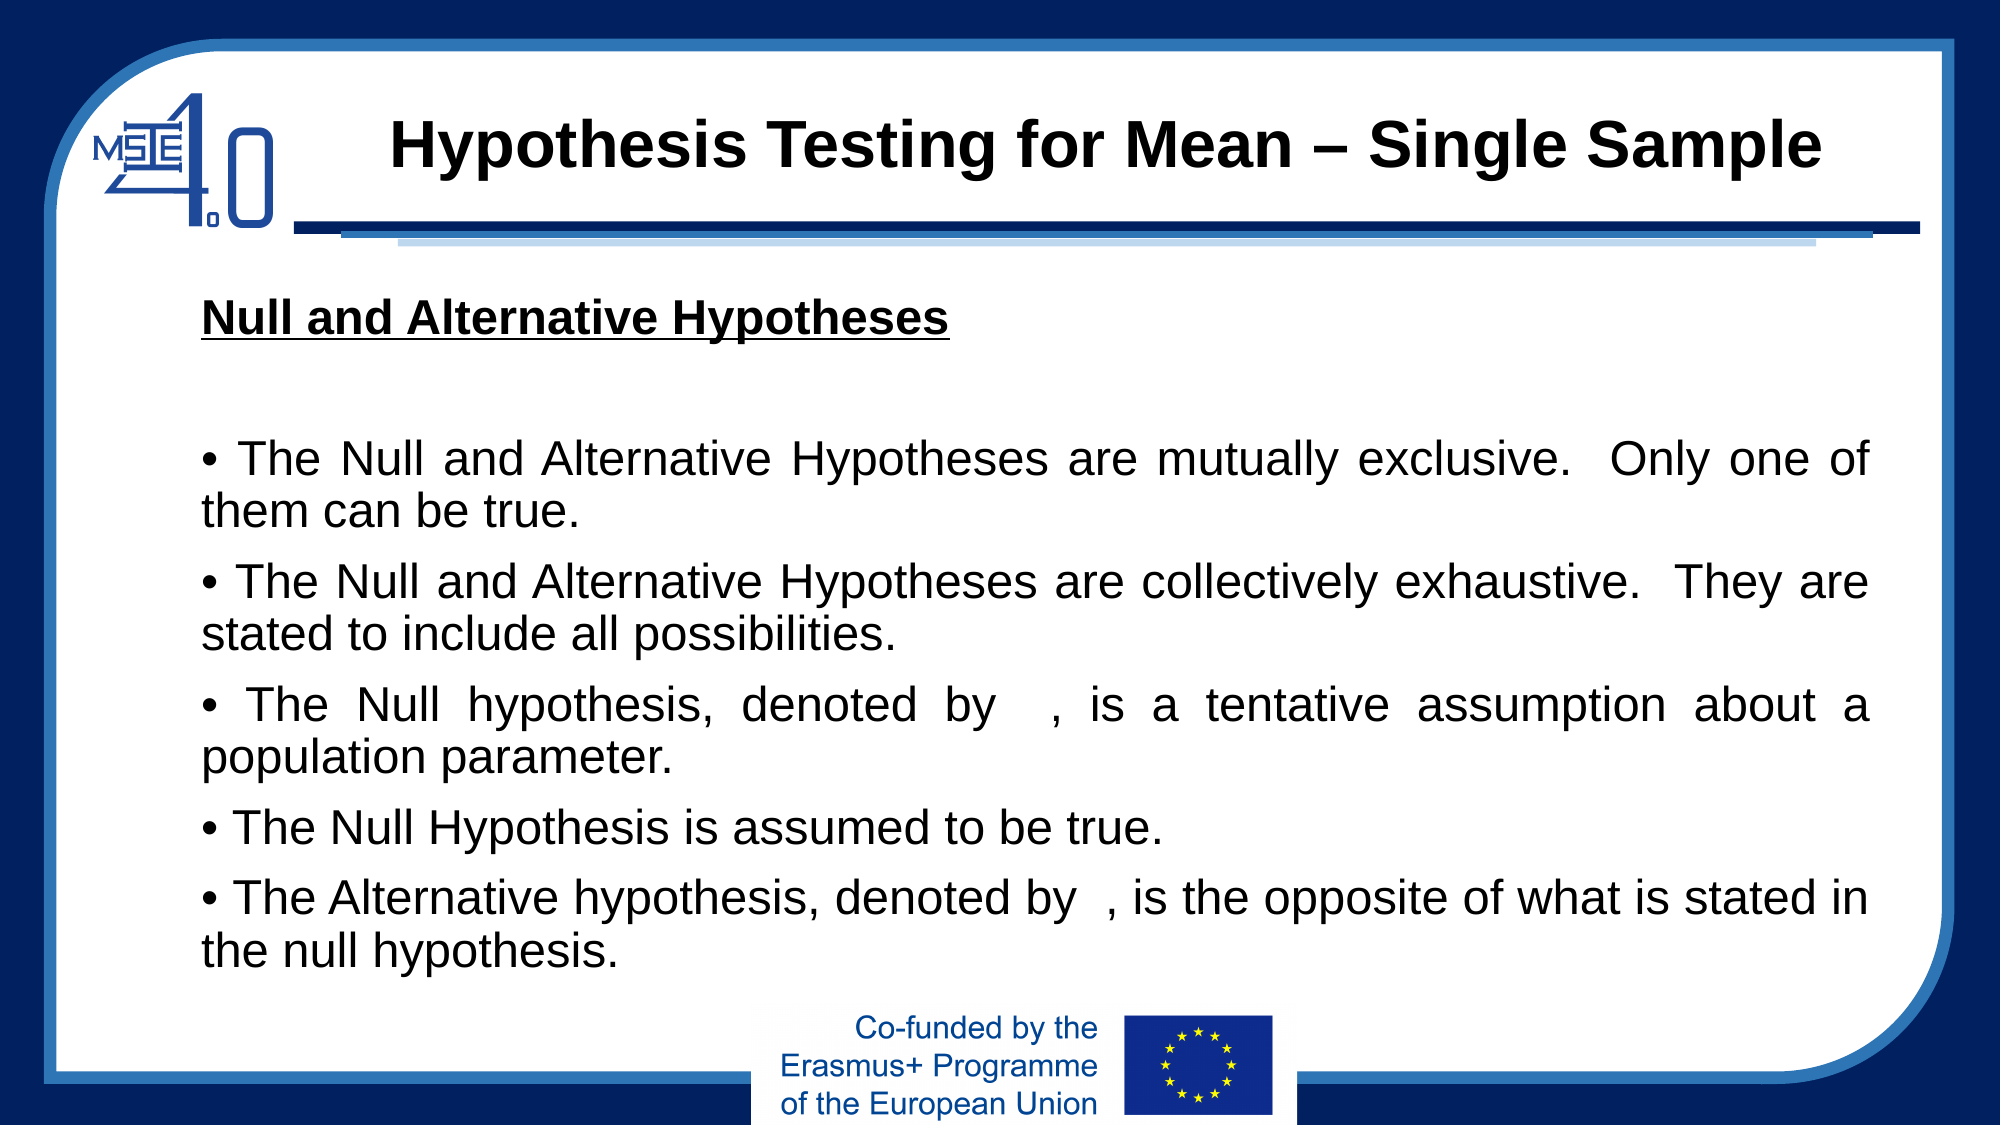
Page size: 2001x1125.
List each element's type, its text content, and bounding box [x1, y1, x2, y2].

picture [751, 1003, 1298, 1125]
title Hypothesis Testing for Mean – Single Sample [294, 73, 1921, 220]
